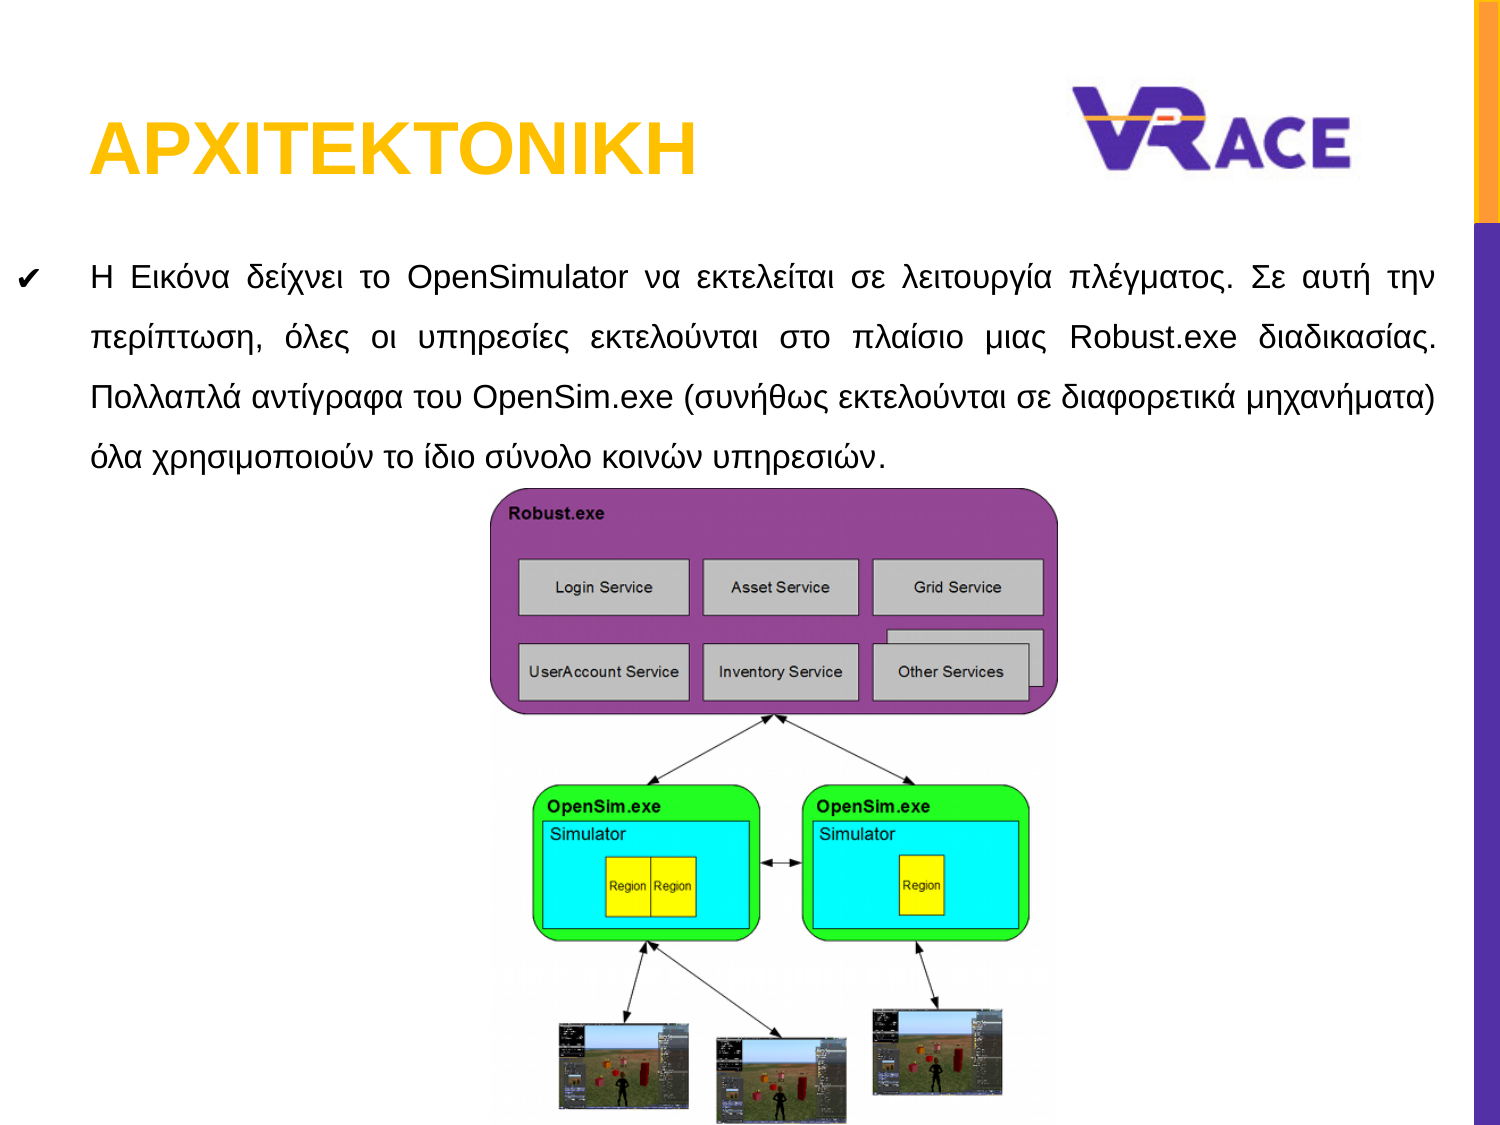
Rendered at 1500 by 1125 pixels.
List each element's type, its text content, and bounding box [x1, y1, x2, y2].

picture [1057, 39, 1374, 222]
picture [489, 487, 1058, 1125]
title ΑΡΧΙΤΕΚΤΟΝΙΚΗ [73, 69, 1024, 197]
list Η Εικόνα δείχνει το OpenSimulator να εκτελείται σε λειτουργία πλέγματος. Σε αυτή την περίπτωση, όλες οι υπηρεσίες εκτελούνται στο πλαίσιο μιας Robust.exe διαδικασίας. Πολλαπλά αντίγραφα του OpenSim.exe (συνήθως εκτελούνται σε διαφορετικά μηχανήματα) όλα χρησιμοποιούν το ίδιο σύνολο κοινών υπηρεσιών. [0, 228, 1453, 488]
